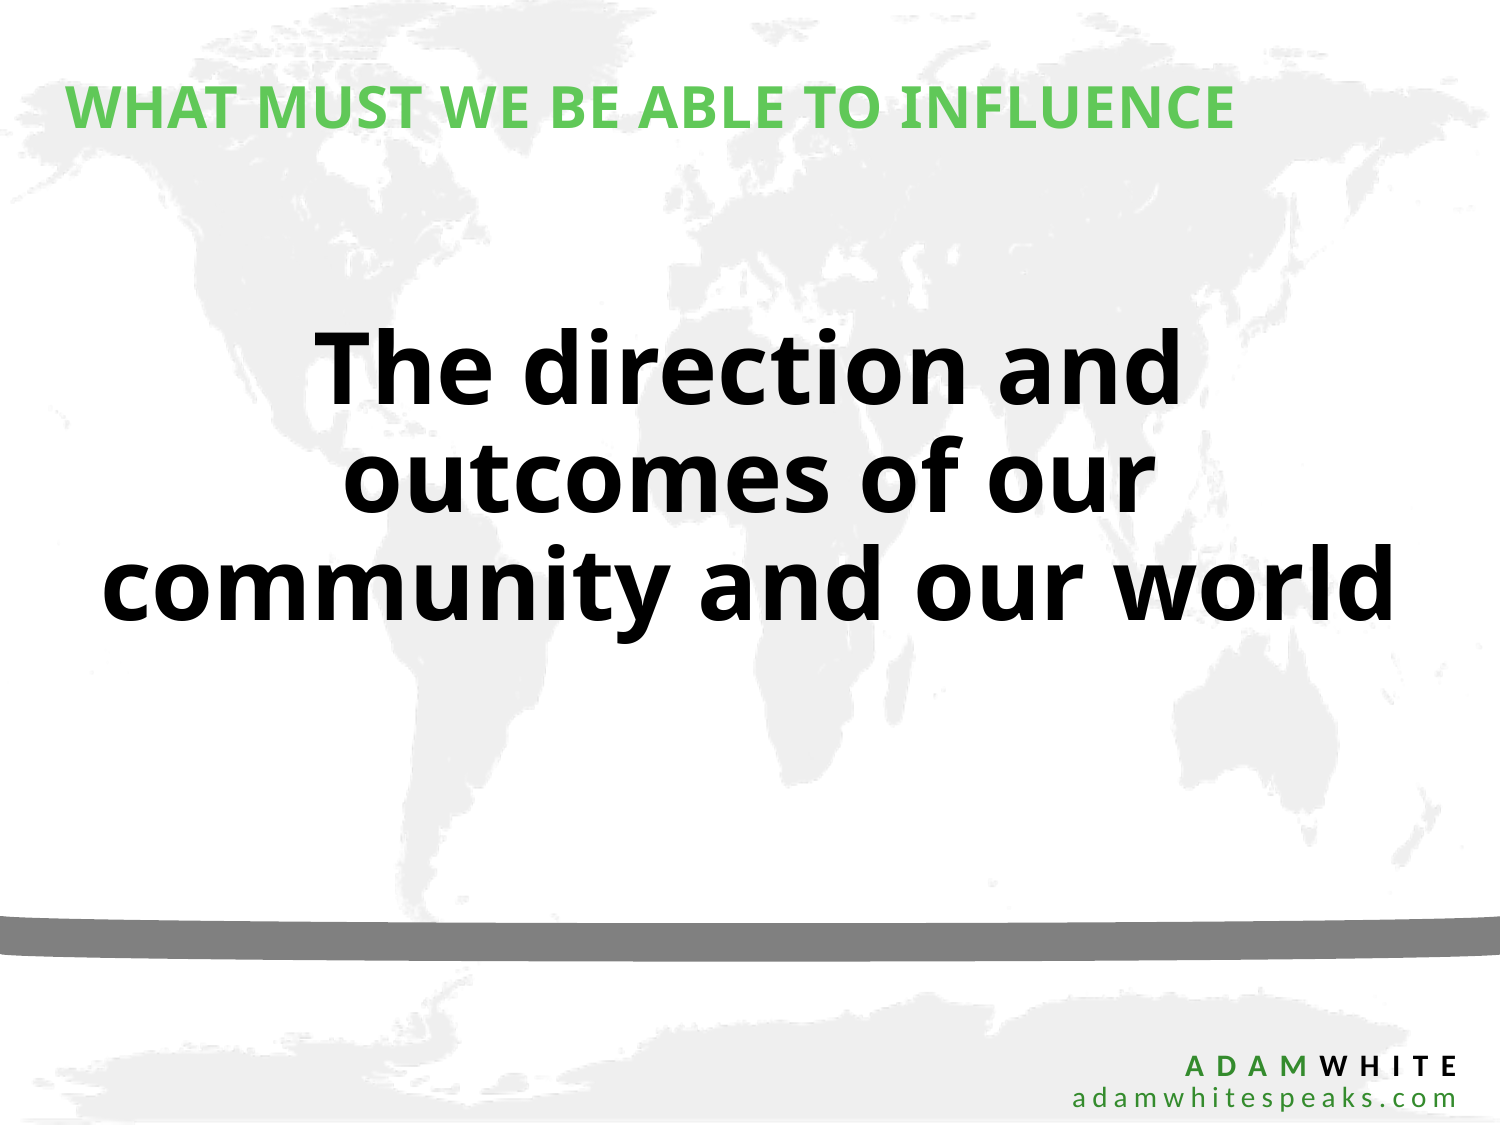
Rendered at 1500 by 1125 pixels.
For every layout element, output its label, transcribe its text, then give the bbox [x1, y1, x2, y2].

text_box What must WE be able to influence [50, 62, 1451, 156]
text_box The direction and outcomes of our community and our world [79, 249, 1421, 844]
text_box [0, 913, 1500, 964]
text_box ADAMWHITE adamwhitespeaks.com [949, 1037, 1472, 1121]
